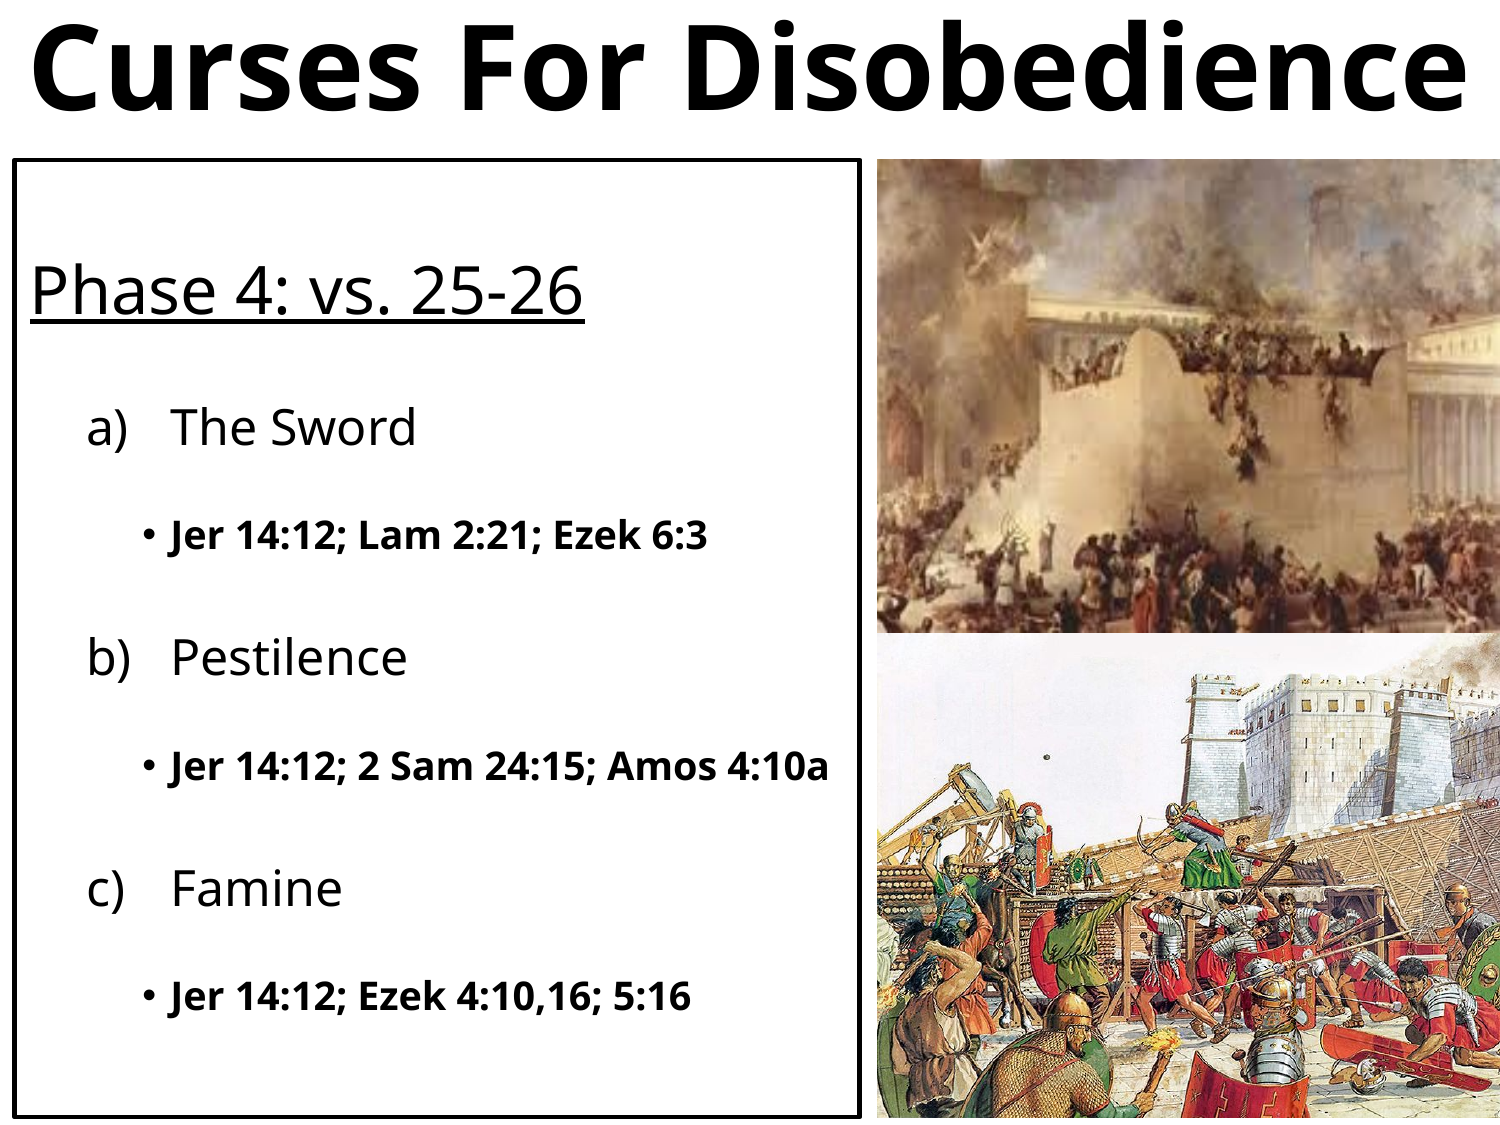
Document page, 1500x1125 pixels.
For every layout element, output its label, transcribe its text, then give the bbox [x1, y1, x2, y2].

picture [877, 159, 1500, 1118]
list Phase 4: vs. 25-26 The Sword Jer 14:12; Lam 2:21; Ezek 6:3 Pestilence Jer 14:12; 2 Sam 24:15; Amos 4:10a Famine Jer 14:12; Ezek 4:10,16; 5:16 [14, 159, 860, 1118]
title Curses For Disobedience [0, 0, 1500, 145]
